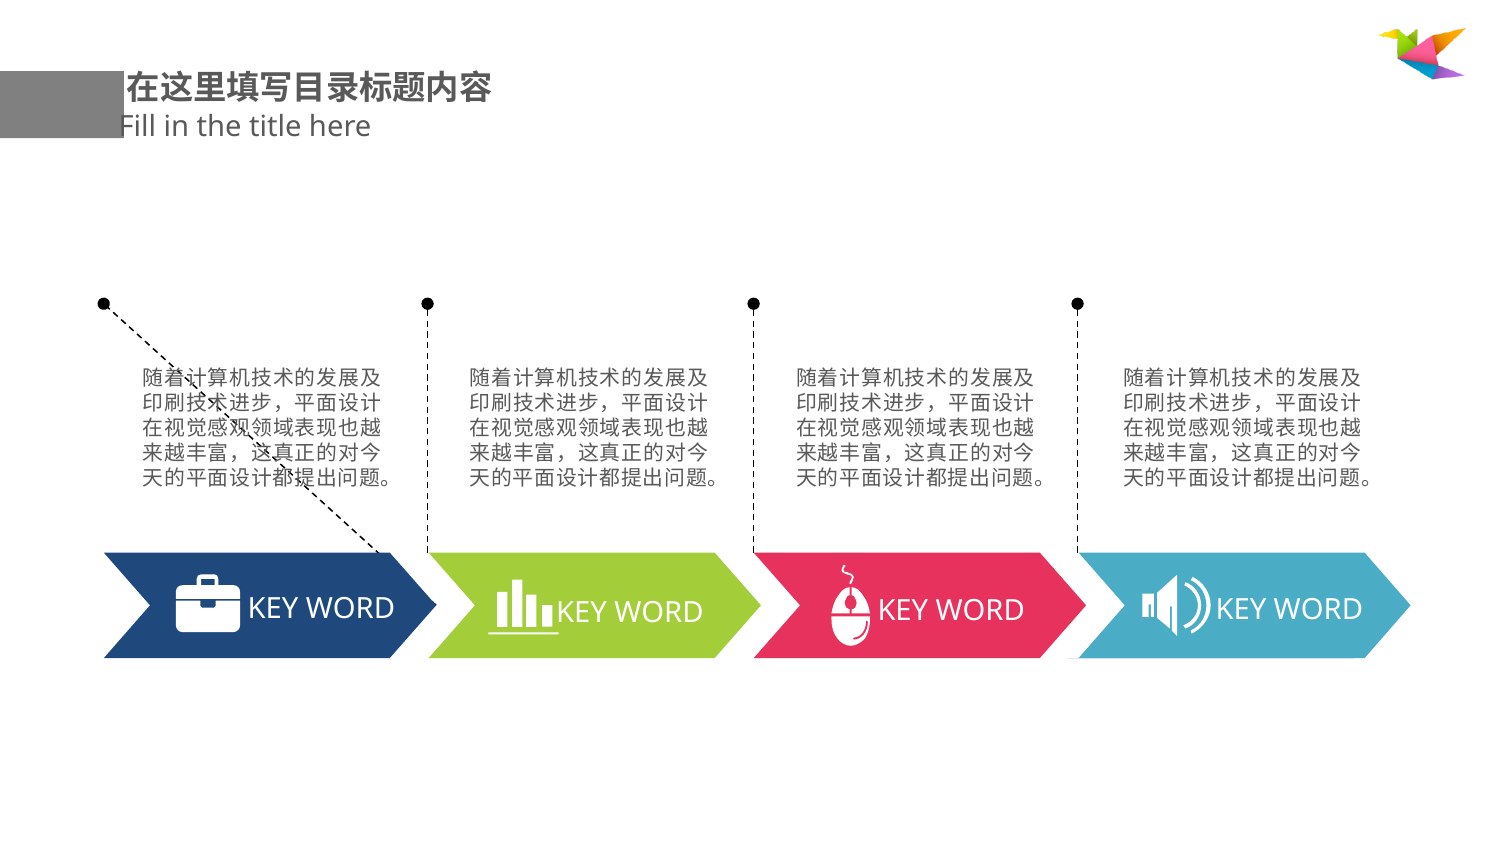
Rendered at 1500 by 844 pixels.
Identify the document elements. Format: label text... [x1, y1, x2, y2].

text_box 随着计算机技术的发展及印刷技术进步，平面设计在视觉感观领域表现也越来越丰富，这真正的对今天的平面设计都提出问题。 [1108, 357, 1376, 498]
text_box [103, 552, 437, 659]
text_box 随着计算机技术的发展及印刷技术进步，平面设计在视觉感观领域表现也越来越丰富，这真正的对今天的平面设计都提出问题。 [127, 357, 396, 498]
picture [1376, 23, 1467, 80]
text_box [1087, 552, 1411, 659]
text_box 随着计算机技术的发展及印刷技术进步，平面设计在视觉感观领域表现也越来越丰富，这真正的对今天的平面设计都提出问题。 [781, 357, 1050, 498]
text_box 随着计算机技术的发展及印刷技术进步，平面设计在视觉感观领域表现也越来越丰富，这真正的对今天的平面设计都提出问题。 [454, 357, 723, 498]
text_box [0, 70, 112, 139]
text_box 在这里填写目录标题内容 [112, 59, 538, 114]
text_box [437, 552, 762, 659]
text_box Fill in the title here [103, 99, 387, 150]
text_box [762, 552, 1087, 659]
